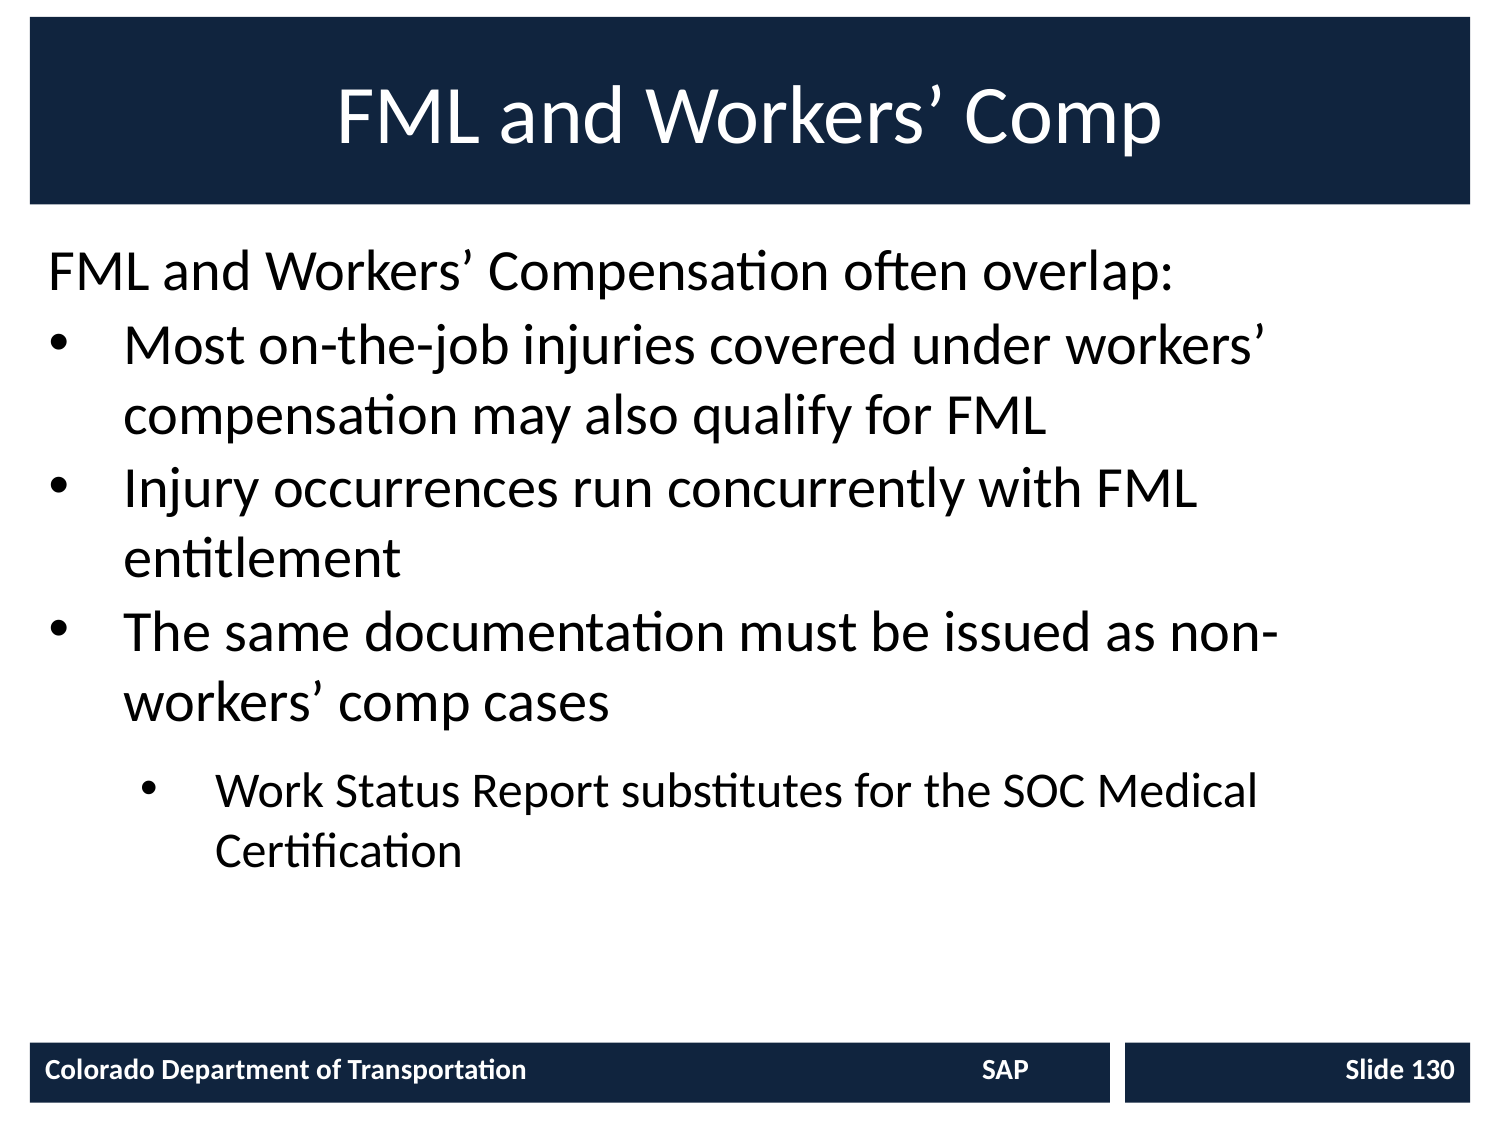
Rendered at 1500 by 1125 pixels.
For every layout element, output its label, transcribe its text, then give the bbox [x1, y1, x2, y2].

list FML and Workers’ Compensation often overlap: Most on-the-job injuries covered under workers’ compensation may also qualify for FML Injury occurrences run concurrently with FML entitlement The same documentation must be issued as non-workers’ comp cases Work Status Report substitutes for the SOC Medical Certification [33, 224, 1471, 1035]
slide_number Slide 130 [1125, 1042, 1471, 1103]
title FML and Workers’ Comp [29, 16, 1471, 205]
footer Colorado Department of Transportation SAP [29, 1042, 1110, 1103]
